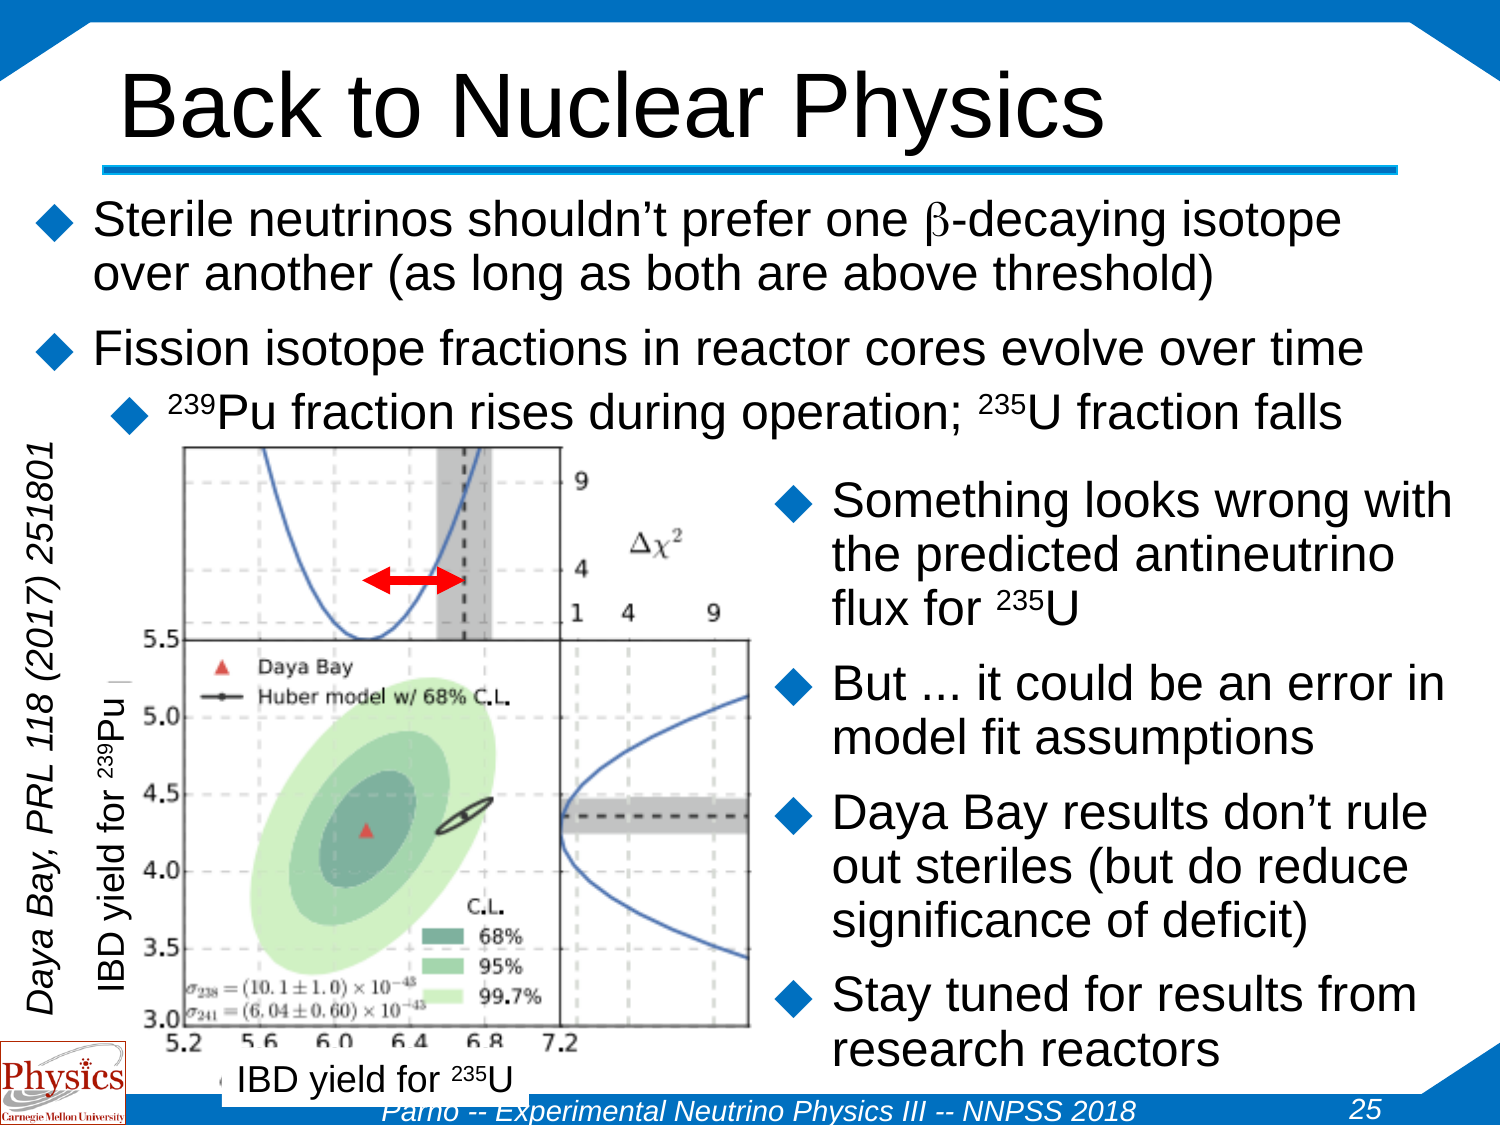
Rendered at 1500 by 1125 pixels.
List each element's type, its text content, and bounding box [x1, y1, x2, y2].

text_box Something looks wrong with the predicted antineutrino flux for 235U But ... it could be an error in model fit assumptions Daya Bay results don’t rule out steriles (but do reduce significance of deficit) Stay tuned for results from research reactors [760, 466, 1500, 1086]
list Sterile neutrinos shouldn’t prefer one b-decaying isotope over another (as long as both are above threshold) Fission isotope fractions in reactor cores evolve over time 239Pu fraction rises during operation; 235U fraction falls [20, 185, 1444, 457]
picture [1, 1042, 125, 1124]
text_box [7, 421, 760, 1108]
title Back to Nuclear Physics [103, 0, 1397, 185]
footer Parno -- Experimental Neutrino Physics III -- NNPSS 2018 [320, 1086, 1059, 1125]
slide_number 25 [1059, 1086, 1397, 1125]
